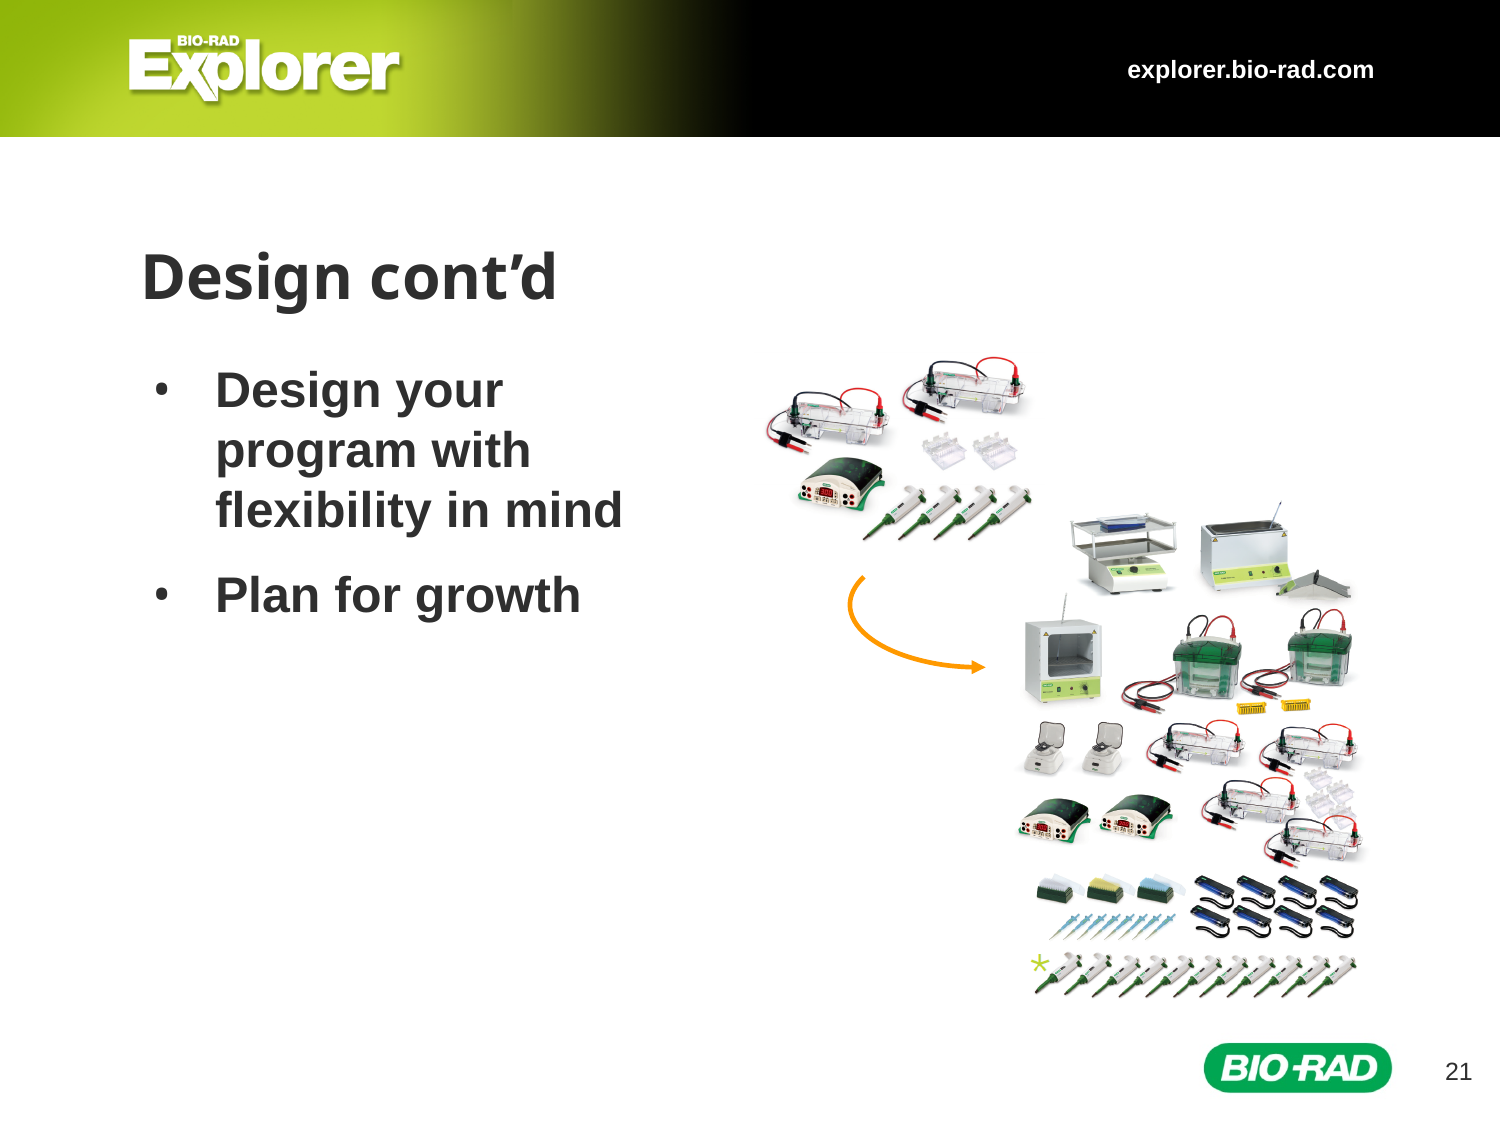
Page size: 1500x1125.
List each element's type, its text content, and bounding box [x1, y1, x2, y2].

title Design cont’d [125, 224, 1375, 325]
picture [1166, 1011, 1430, 1125]
slide_number 21 [1176, 1047, 1488, 1125]
footer explorer.bio-rad.com [1035, 36, 1375, 100]
picture [754, 352, 1388, 1001]
list Design your program with flexibility in mind Plan for growth [125, 350, 713, 1000]
picture [0, 0, 1500, 137]
text_box [849, 576, 982, 674]
